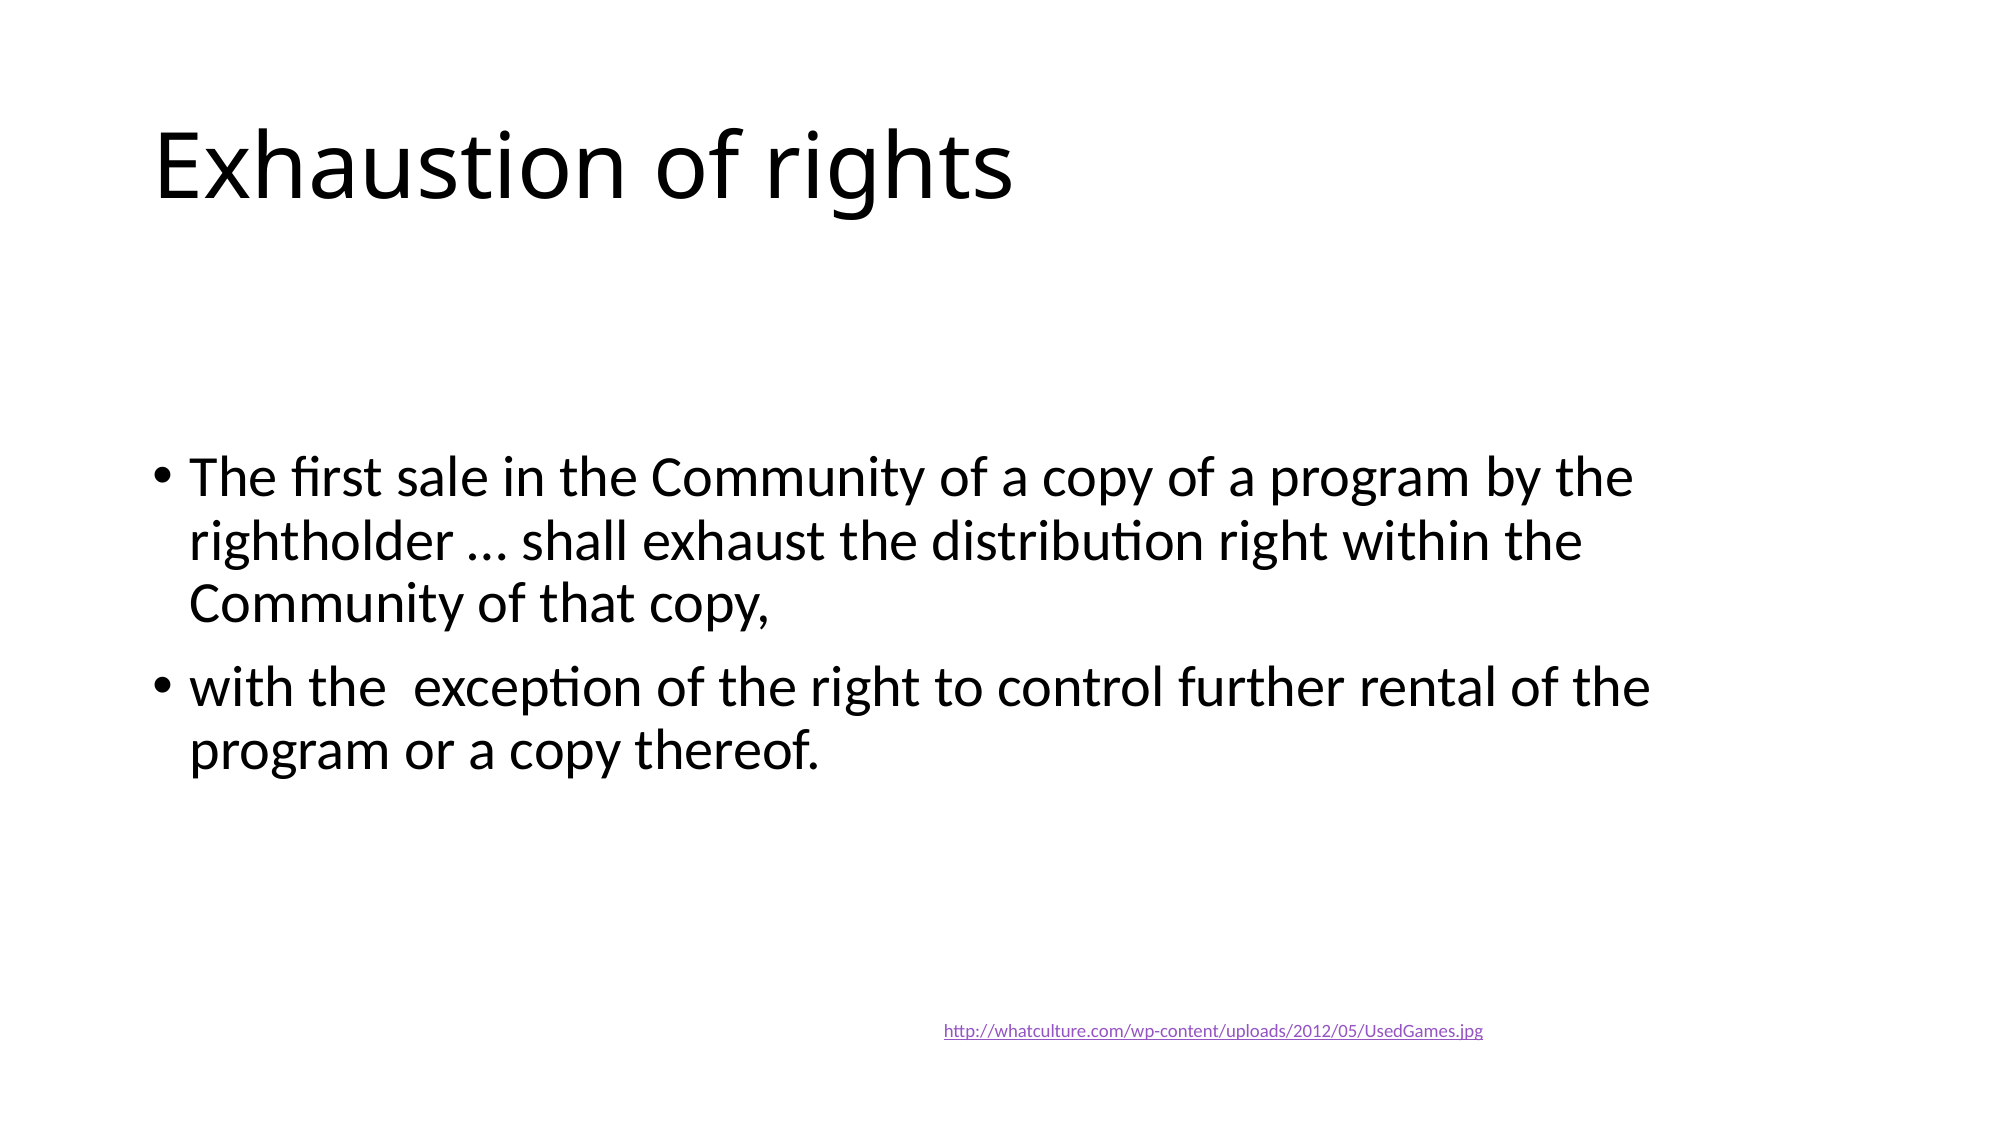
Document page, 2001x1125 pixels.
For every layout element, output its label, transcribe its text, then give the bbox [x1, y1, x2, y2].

text_box http://whatculture.com/wp-content/uploads/2012/05/UsedGames.jpg [929, 1011, 1597, 1049]
list The first sale in the Community of a copy of a program by the rightholder … shall exhaust the distribution right within the Community of that copy, with the exception of the right to control further rental of the program or a copy thereof. [137, 299, 1863, 1014]
title Exhaustion of rights [137, 59, 1863, 278]
